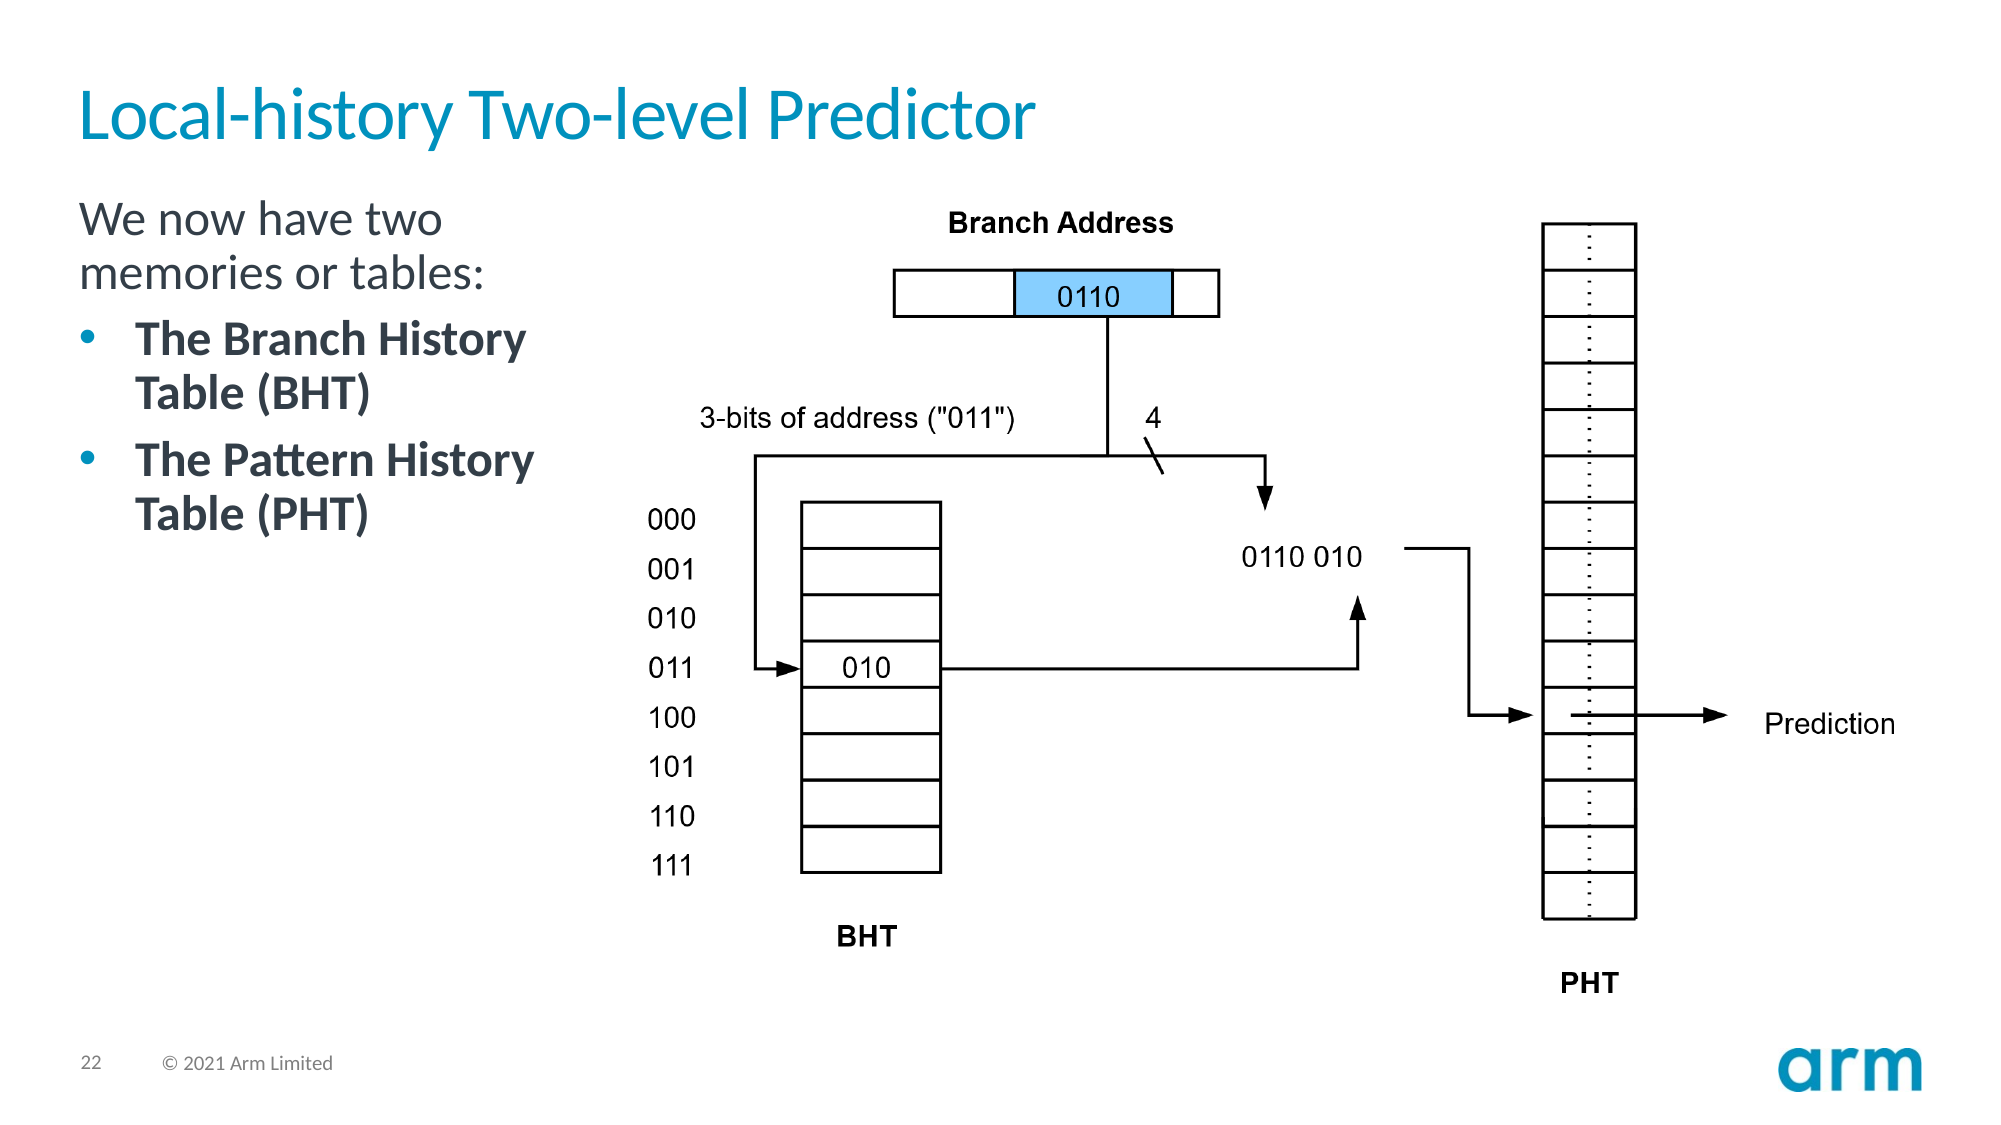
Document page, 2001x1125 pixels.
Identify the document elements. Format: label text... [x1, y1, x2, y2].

picture [1803, 1048, 1922, 1092]
title Local-history Two-level Predictor [78, 78, 1922, 186]
picture [1788, 1056, 1812, 1083]
picture [1889, 1048, 1903, 1053]
picture [566, 199, 1927, 996]
list We now have two memories or tables: The Branch History Table (BHT) The Pattern History Table (PHT) [78, 192, 625, 1004]
picture [1911, 1048, 1922, 1062]
picture [1778, 1048, 1794, 1067]
picture [1778, 1072, 1794, 1092]
